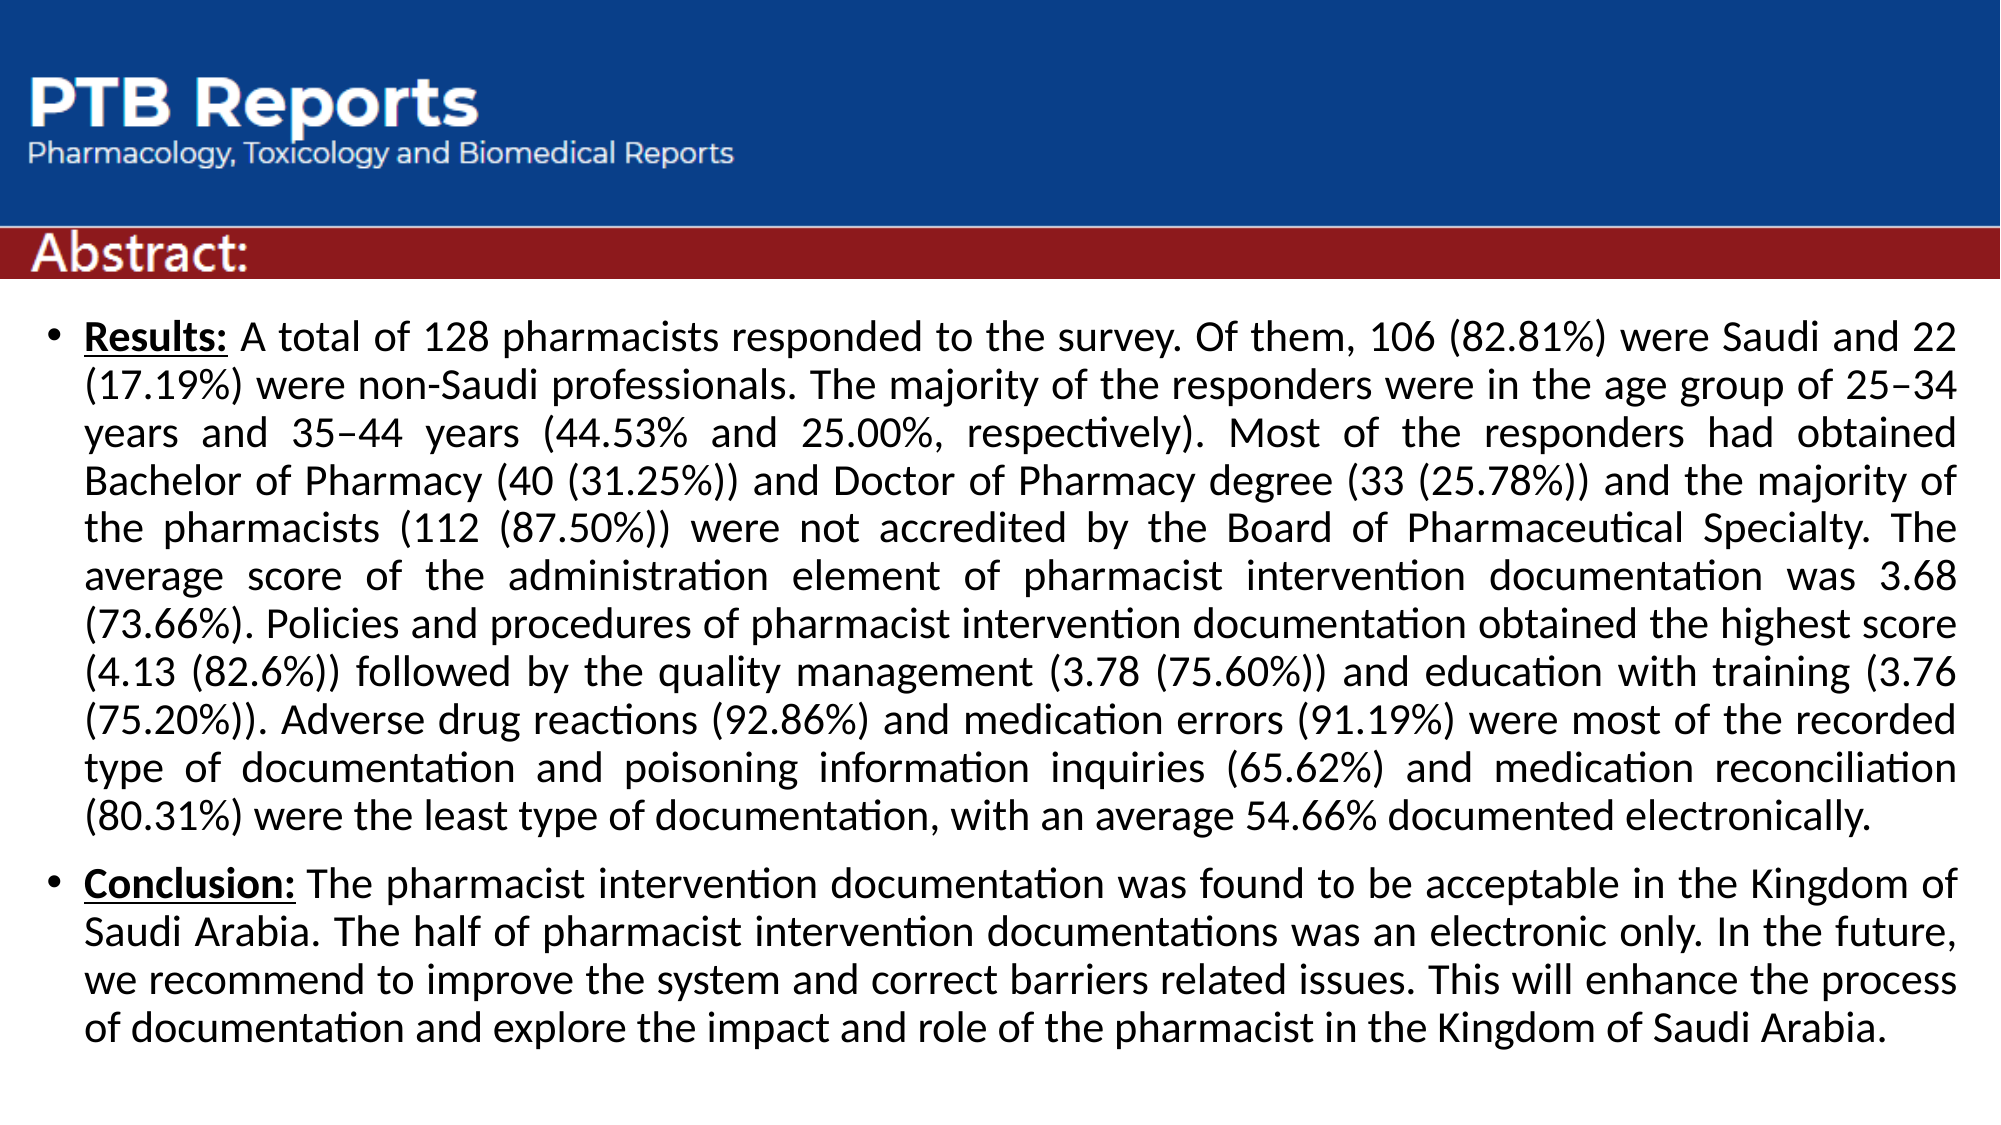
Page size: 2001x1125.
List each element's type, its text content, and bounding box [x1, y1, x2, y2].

picture [0, 0, 2000, 279]
list Results: A total of 128 pharmacists responded to the survey. Of them, 106 (82.81%) were Saudi and 22 (17.19%) were non-Saudi professionals. The majority of the responders were in the age group of 25–34 years and 35–44 years (44.53% and 25.00%, respectively). Most of the responders had obtained Bachelor of Pharmacy (40 (31.25%)) and Doctor of Pharmacy degree (33 (25.78%)) and the majority of the pharmacists (112 (87.50%)) were not accredited by the Board of Pharmaceutical Specialty. The average score of the administration element of pharmacist intervention documentation was 3.68 (73.66%). Policies and procedures of pharmacist intervention documentation obtained the highest score (4.13 (82.6%)) followed by the quality management (3.78 (75.60%)) and education with training (3.76 (75.20%)). Adverse drug reactions (92.86%) and medication errors (91.19%) were most of the recorded type of documentation and poisoning information inquiries (65.62%) and medication reconciliation (80.31%) were the least type of documentation, with an average 54.66% documented electronically. Conclusion: The pharmacist intervention documentation was found to be acceptable in the Kingdom of Saudi Arabia. The half of pharmacist intervention documentations was an electronic only. In the future, we recommend to improve the system and correct barriers related issues. This will enhance the process of documentation and explore the impact and role of the pharmacist in the Kingdom of Saudi Arabia. [31, 305, 1976, 1125]
